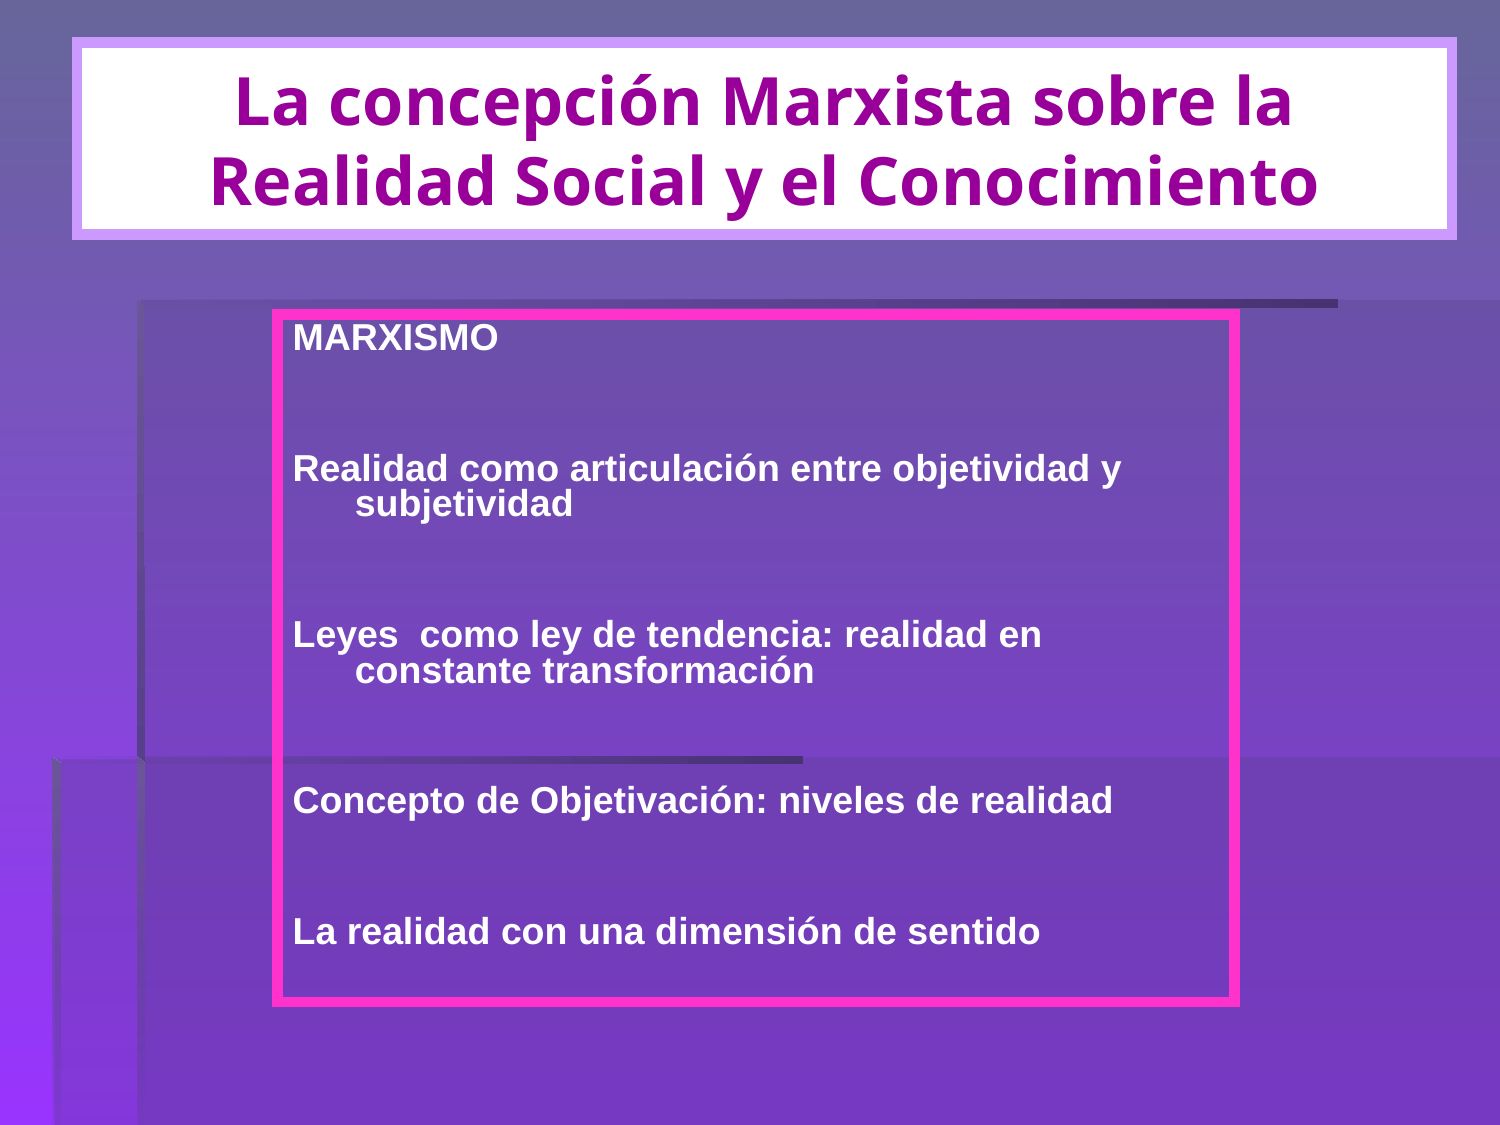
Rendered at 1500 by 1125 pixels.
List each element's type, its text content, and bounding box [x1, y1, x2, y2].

list MARXISMO Realidad como articulación entre objetividad y subjetividad Leyes como ley de tendencia: realidad en constante transformación Concepto de Objetivación: niveles de realidad La realidad con una dimensión de sentido [277, 314, 1235, 1003]
title La concepción Marxista sobre la Realidad Social y el Conocimiento [76, 42, 1453, 235]
